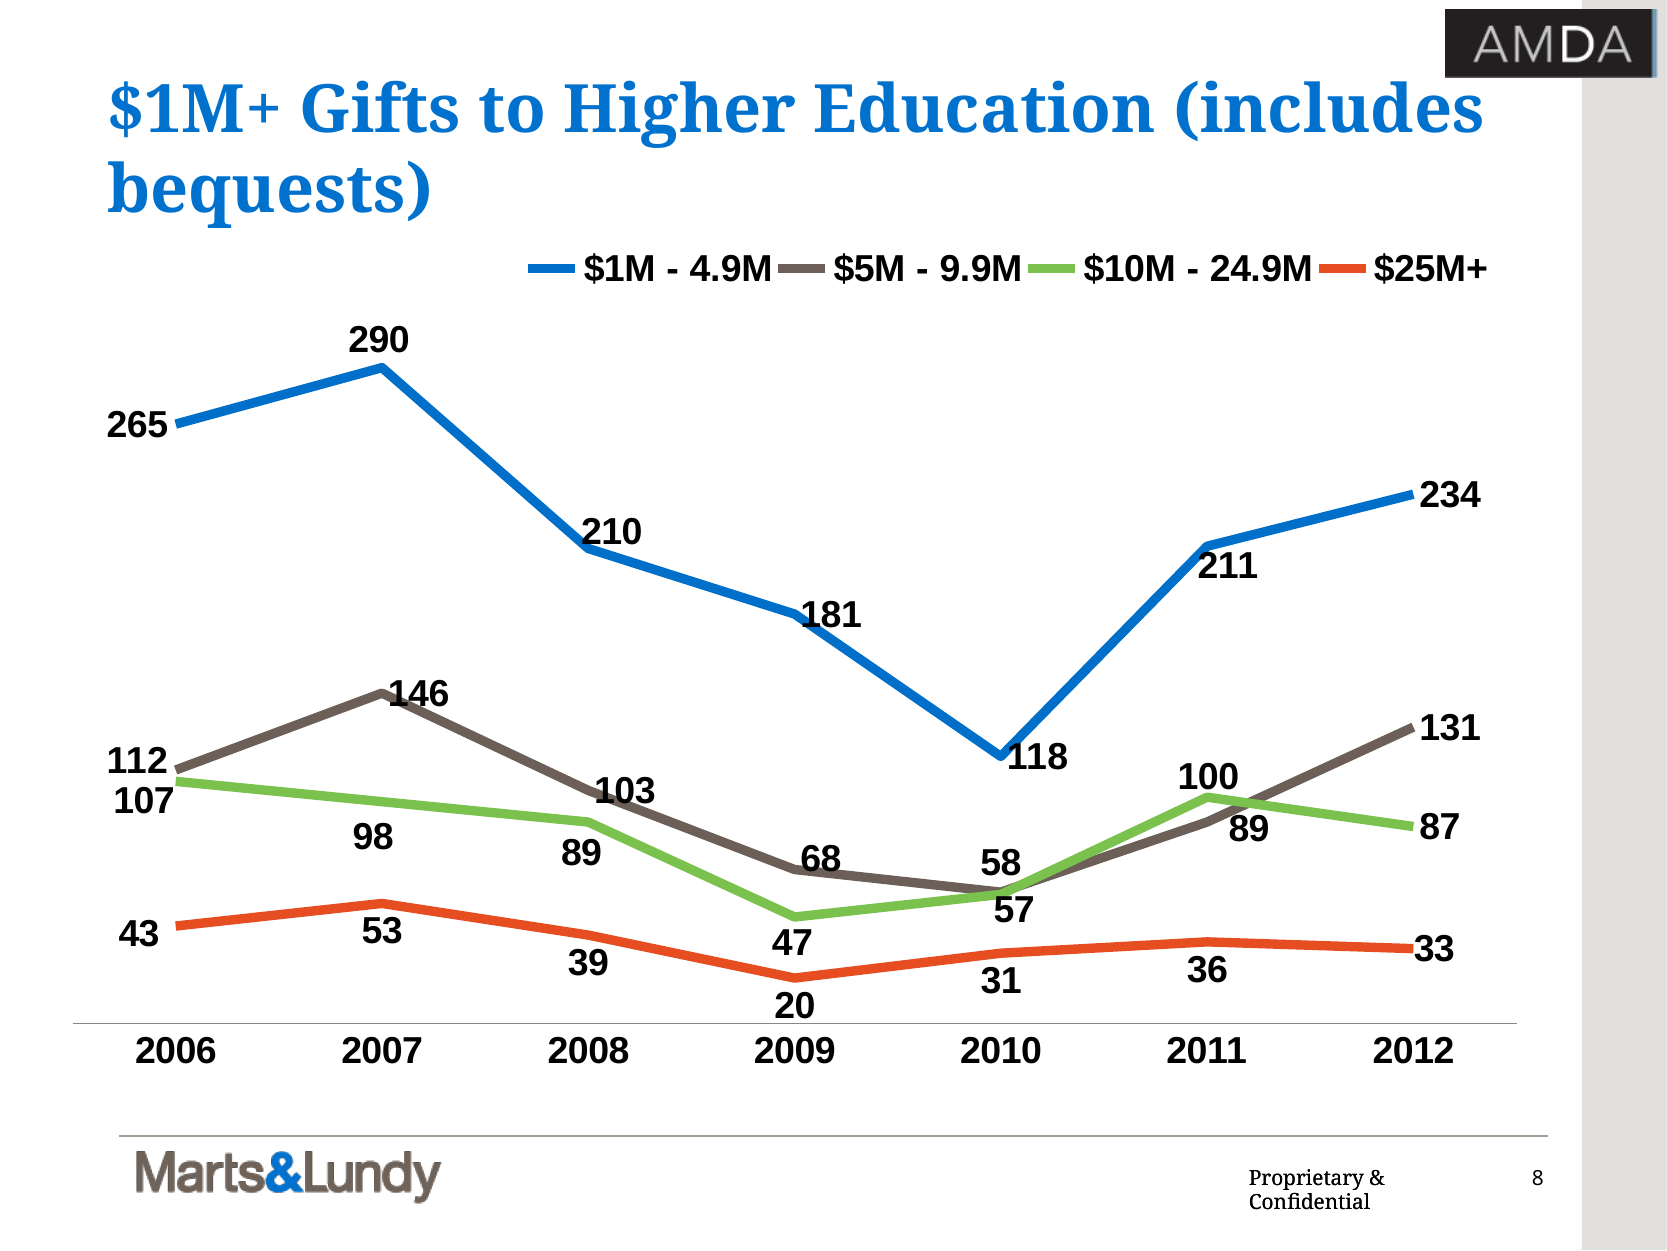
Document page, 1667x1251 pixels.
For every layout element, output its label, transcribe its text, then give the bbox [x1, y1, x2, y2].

picture [1445, 9, 1658, 78]
picture [118, 1136, 448, 1213]
title $1M+ Gifts to Higher Education (includes bequests) [92, 58, 1574, 211]
chart [42, 144, 1547, 1091]
